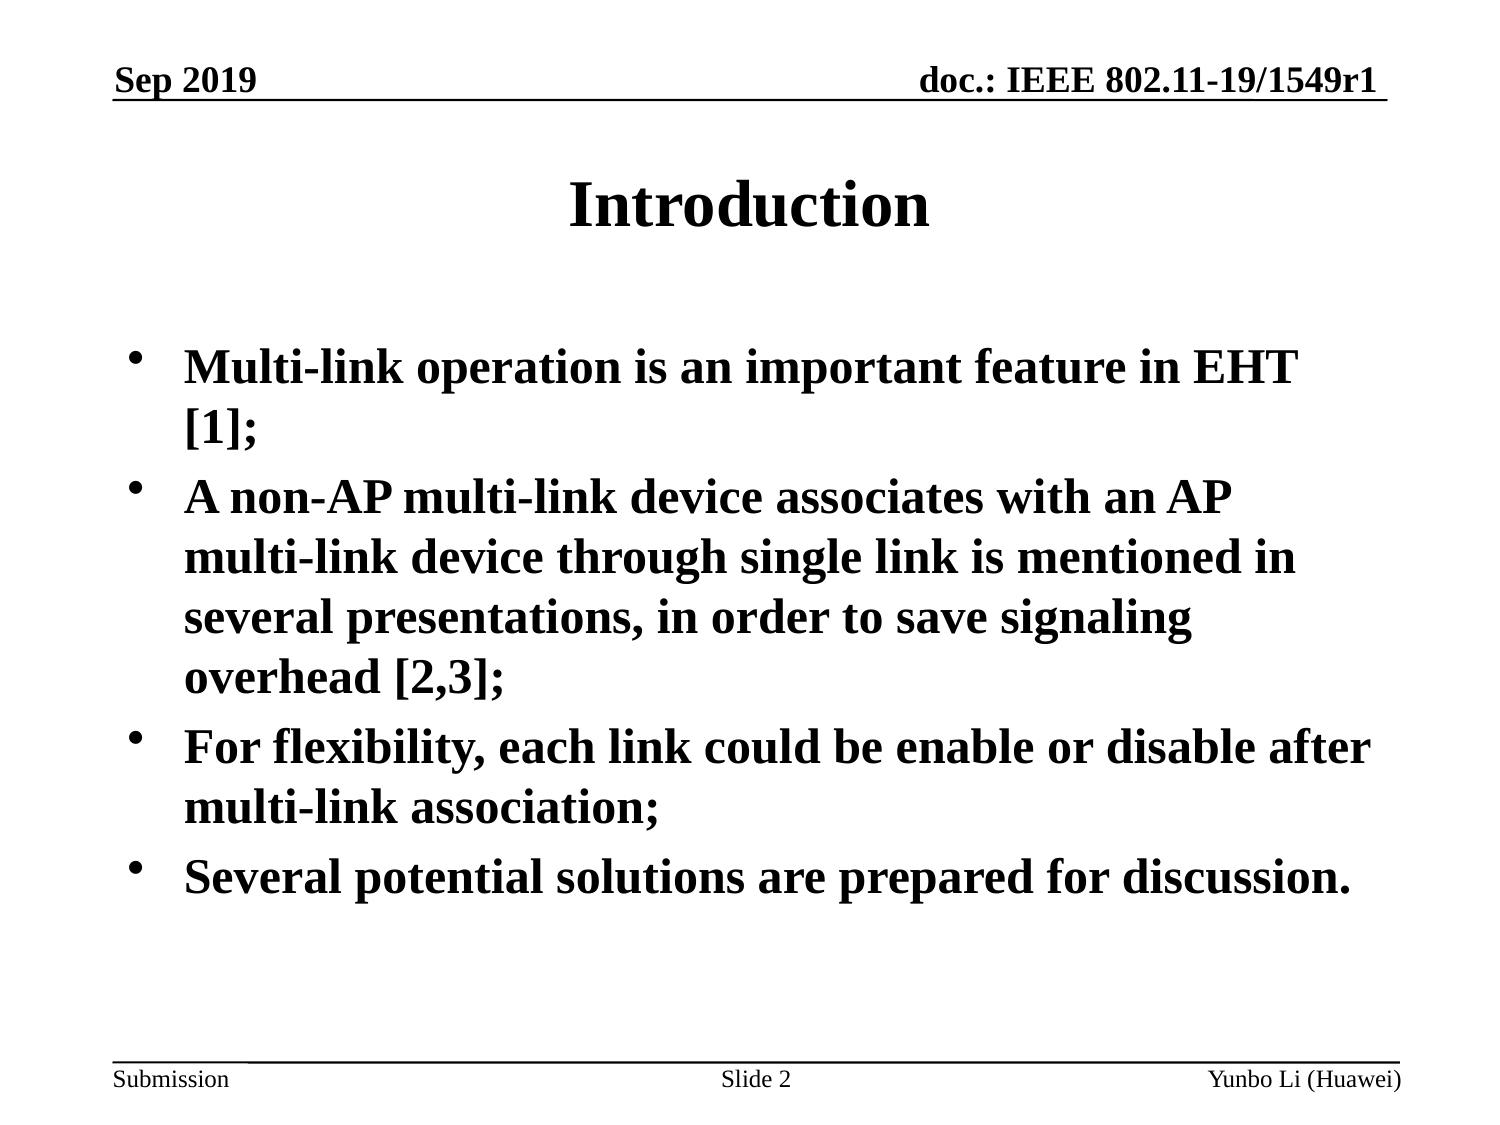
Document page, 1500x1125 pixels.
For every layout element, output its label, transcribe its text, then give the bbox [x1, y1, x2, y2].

list Multi-link operation is an important feature in EHT [1]; A non-AP multi-link device associates with an AP multi-link device through single link is mentioned in several presentations, in order to save signaling overhead [2,3]; For flexibility, each link could be enable or disable after multi-link association; Several potential solutions are prepared for discussion. [112, 326, 1388, 1063]
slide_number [114, 54, 259, 101]
slide_number Slide 2 [712, 1061, 800, 1093]
title Introduction [112, 112, 1388, 288]
footer Yunbo Li (Huawei) [1204, 1061, 1402, 1093]
